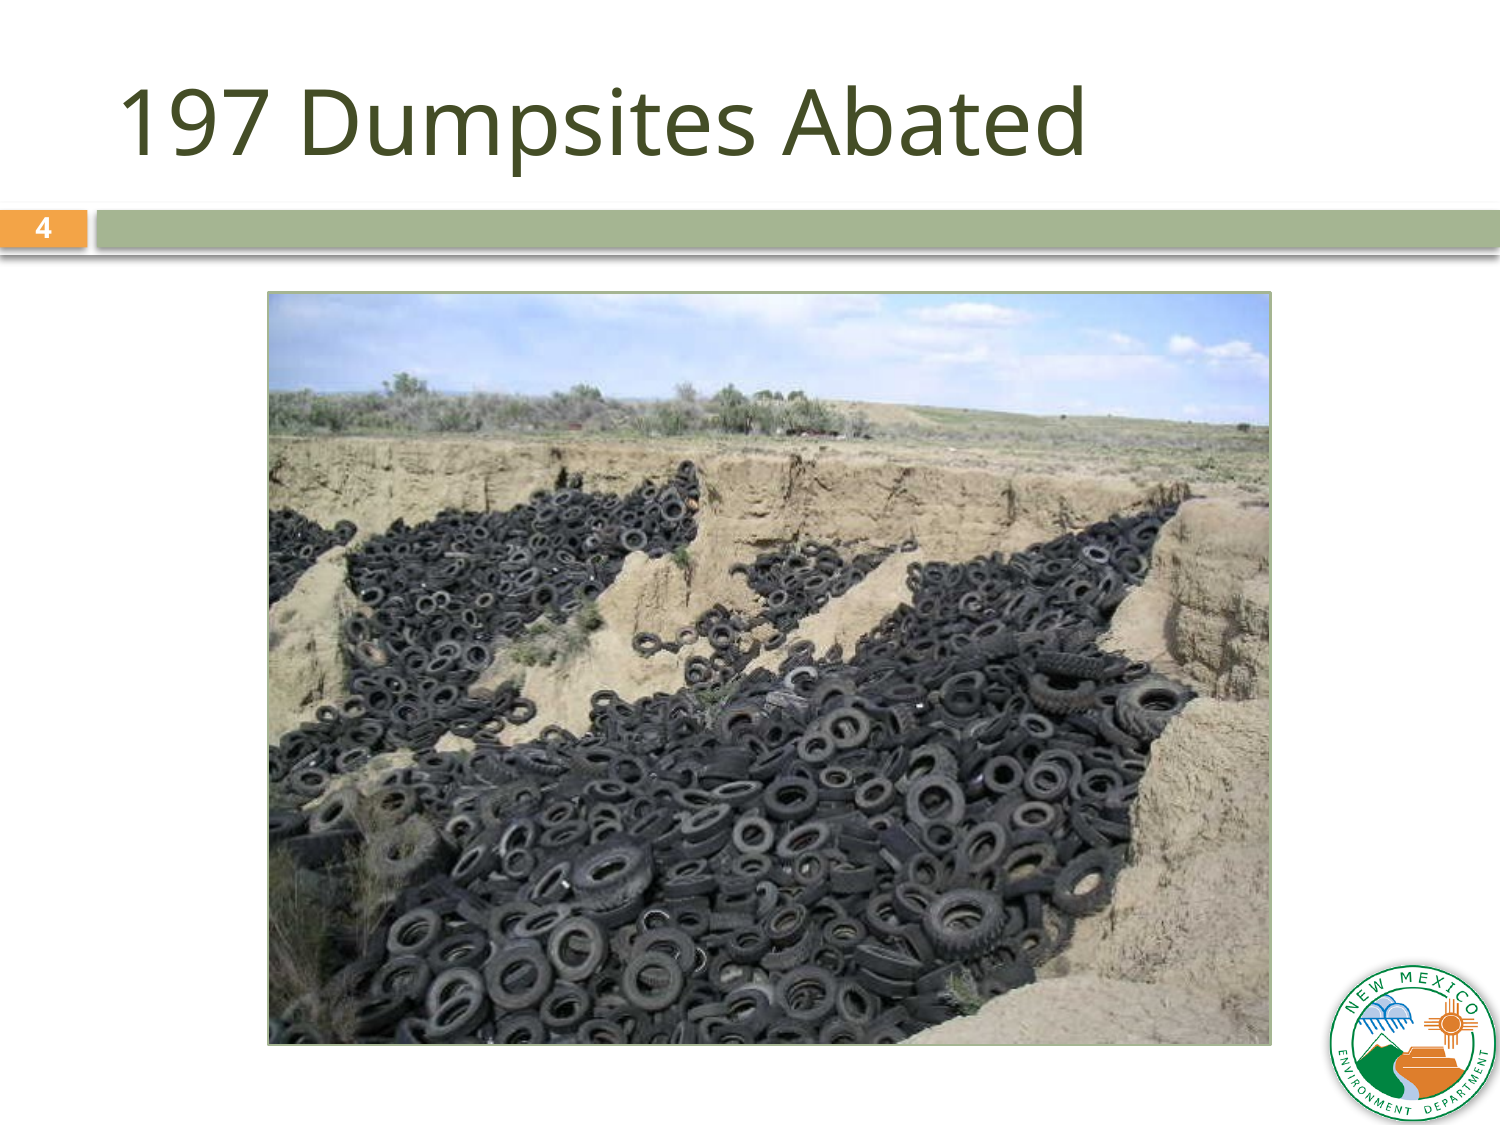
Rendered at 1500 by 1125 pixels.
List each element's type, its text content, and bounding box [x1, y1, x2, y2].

slide_number 4 [0, 208, 88, 249]
title 197 Dumpsites Abated [100, 37, 1438, 200]
picture [1325, 961, 1500, 1125]
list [268, 293, 1270, 1044]
